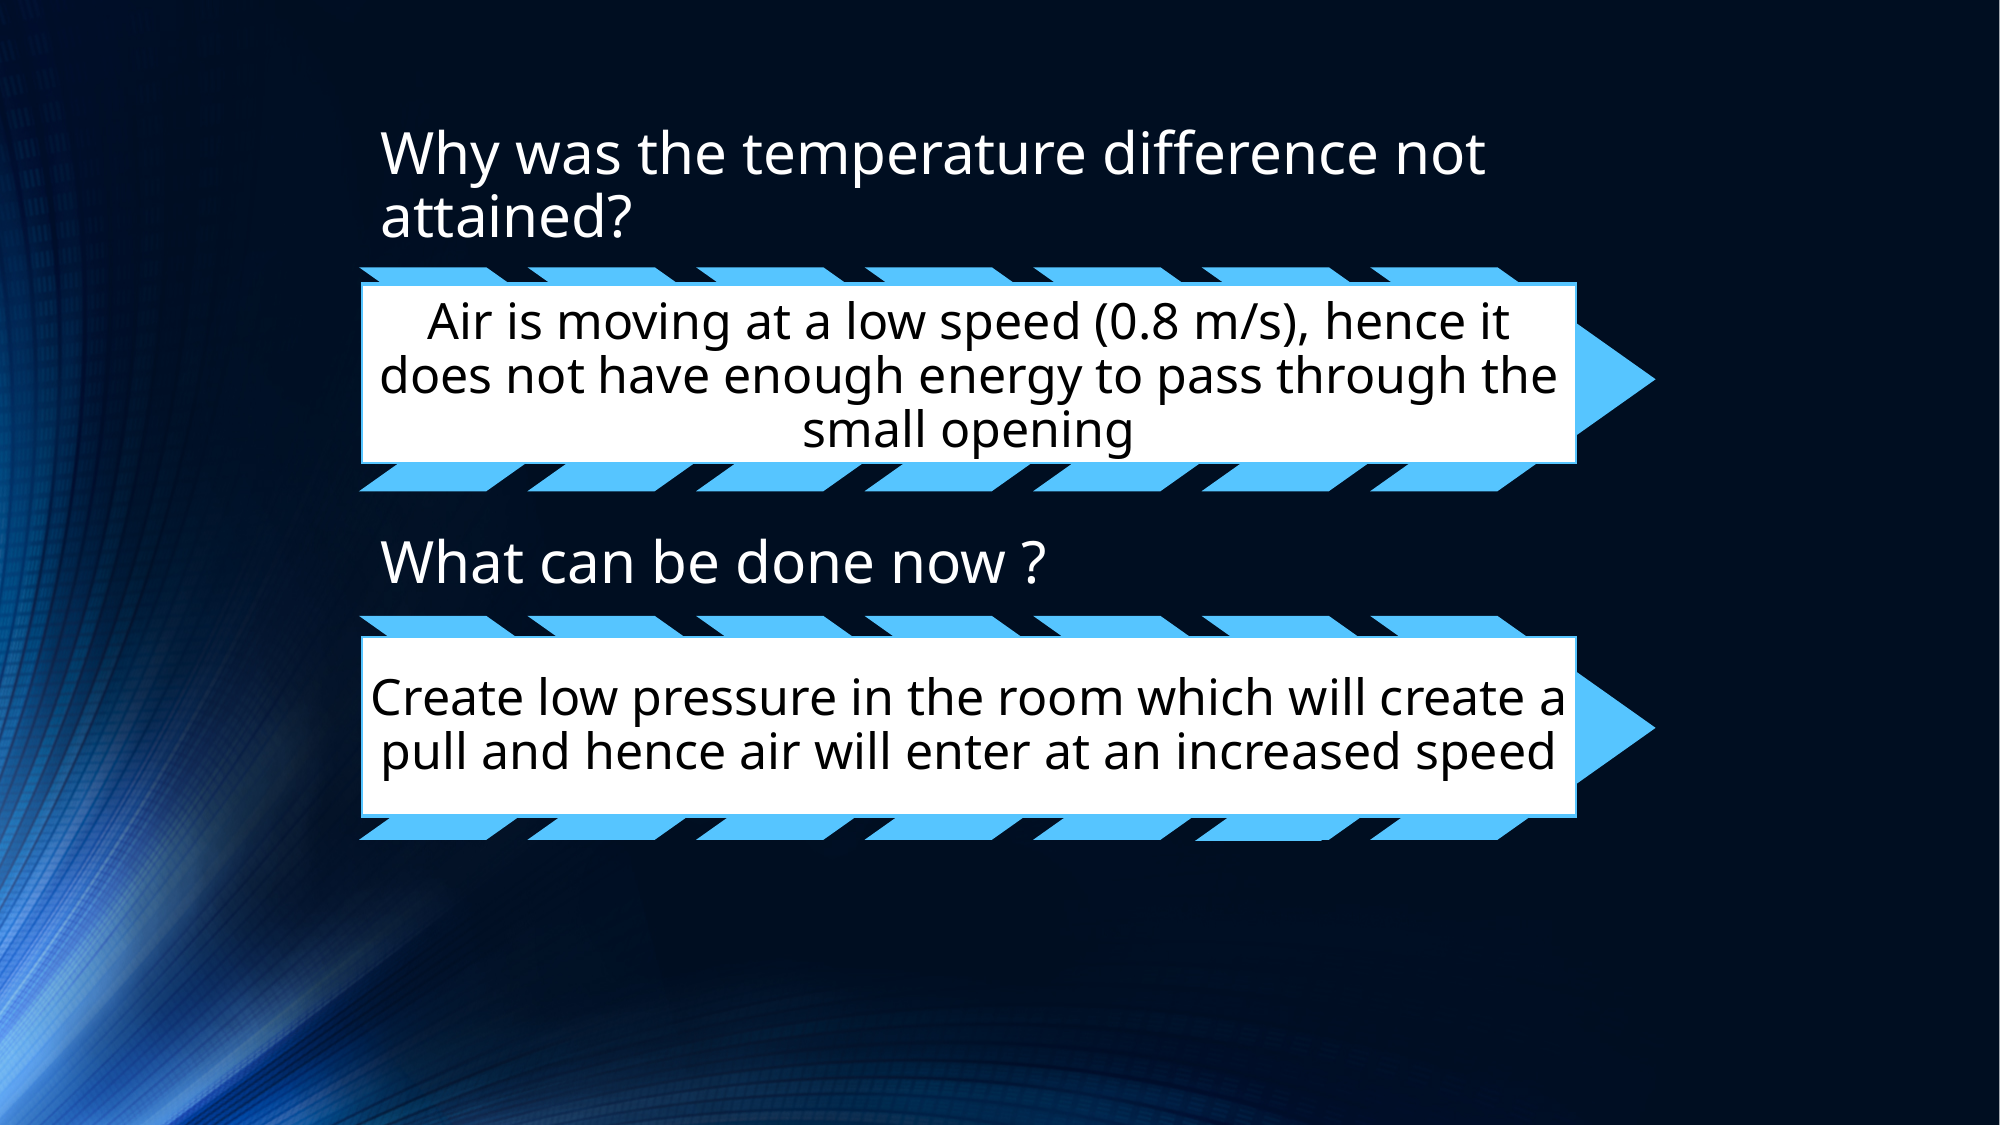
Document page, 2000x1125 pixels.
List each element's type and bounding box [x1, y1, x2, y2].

text_box [362, 159, 1654, 966]
picture [0, 0, 2000, 1125]
